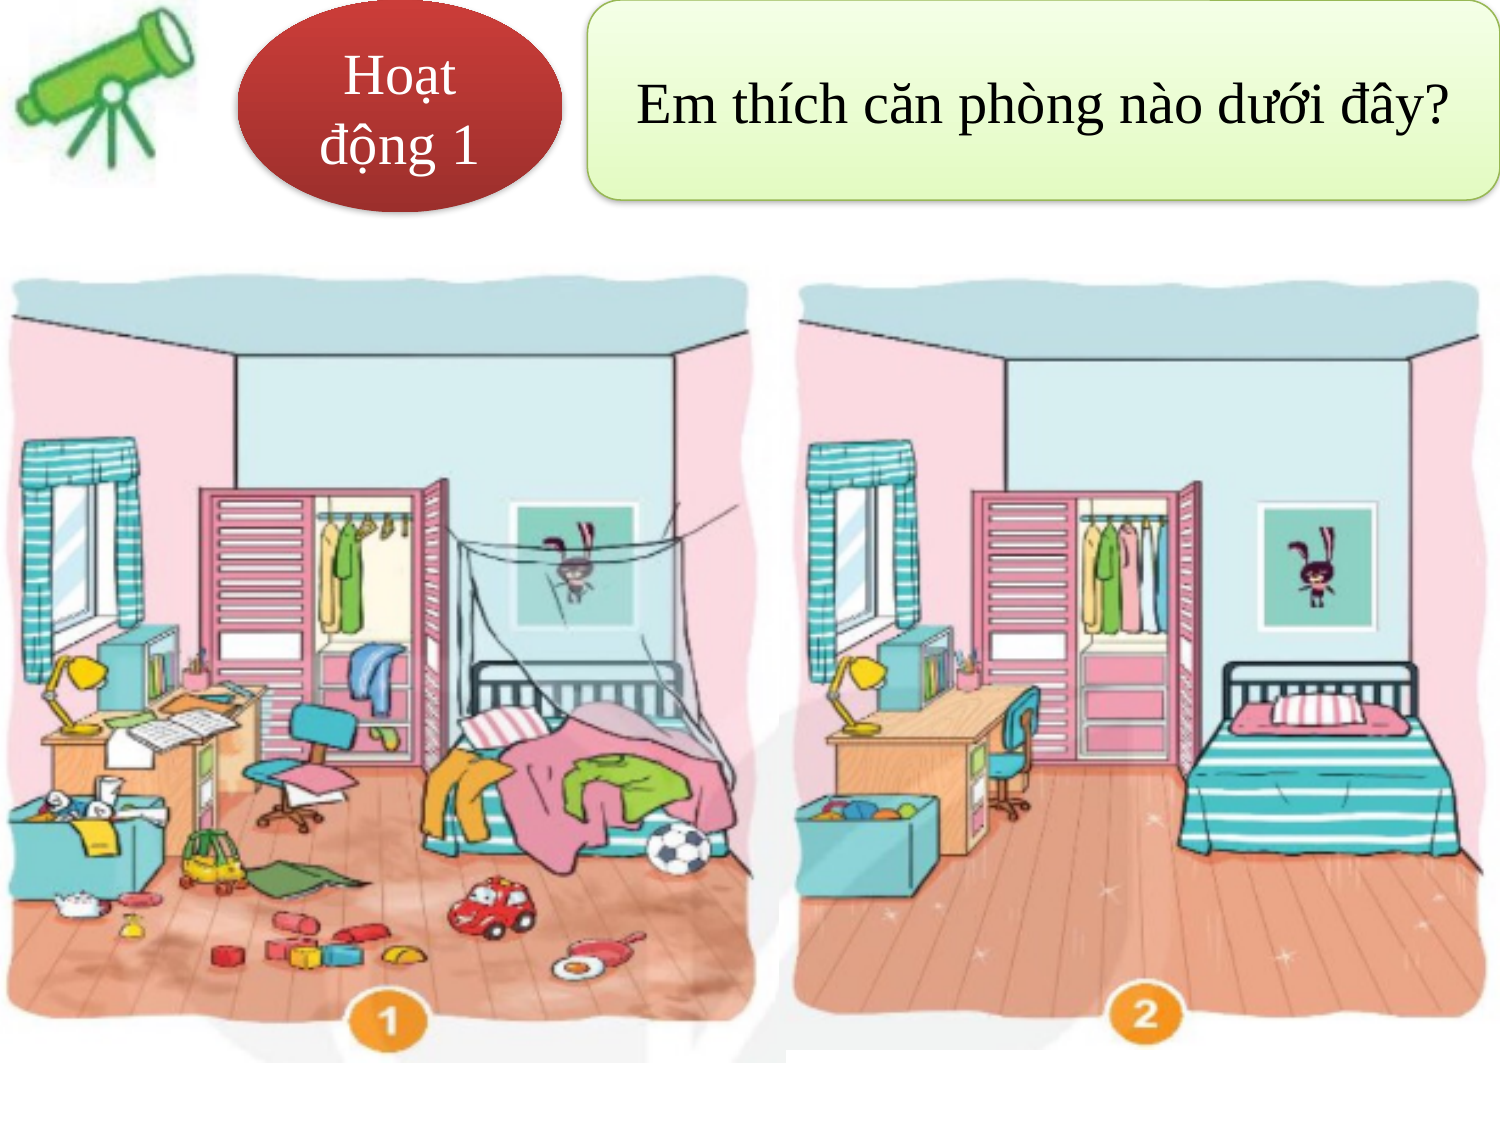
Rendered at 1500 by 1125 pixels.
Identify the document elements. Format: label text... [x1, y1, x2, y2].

picture [0, 262, 1500, 1063]
text_box Em thích căn phòng nào dưới đây? [586, 0, 1500, 201]
picture [0, 0, 215, 188]
text_box Hoạt động 1 [237, 0, 563, 213]
